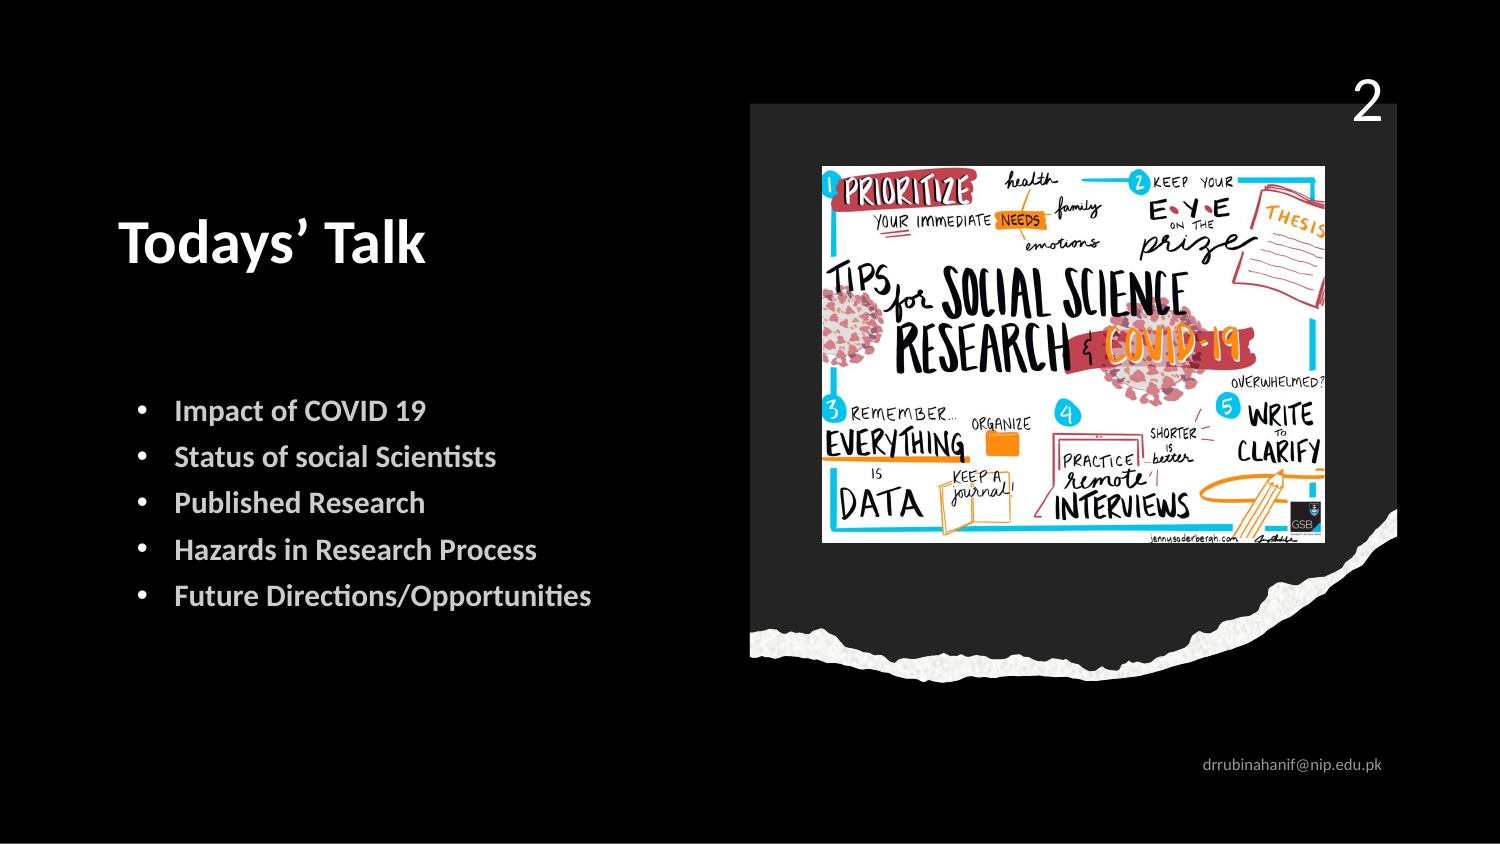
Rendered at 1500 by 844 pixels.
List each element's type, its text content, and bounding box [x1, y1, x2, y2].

picture [826, 177, 832, 192]
footer drrubinahanif@nip.edu.pk [966, 741, 1398, 787]
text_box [749, 103, 1398, 683]
picture [827, 400, 838, 420]
picture [822, 165, 1326, 544]
slide_number 2 [1074, 57, 1400, 105]
text_box [0, 0, 1500, 844]
text_box Impact of COVID 19 Status of social Scientists Published Research Hazards in Research Process Future Directions/Opportunities [103, 387, 644, 689]
text_box Todays’ Talk [103, 201, 644, 365]
